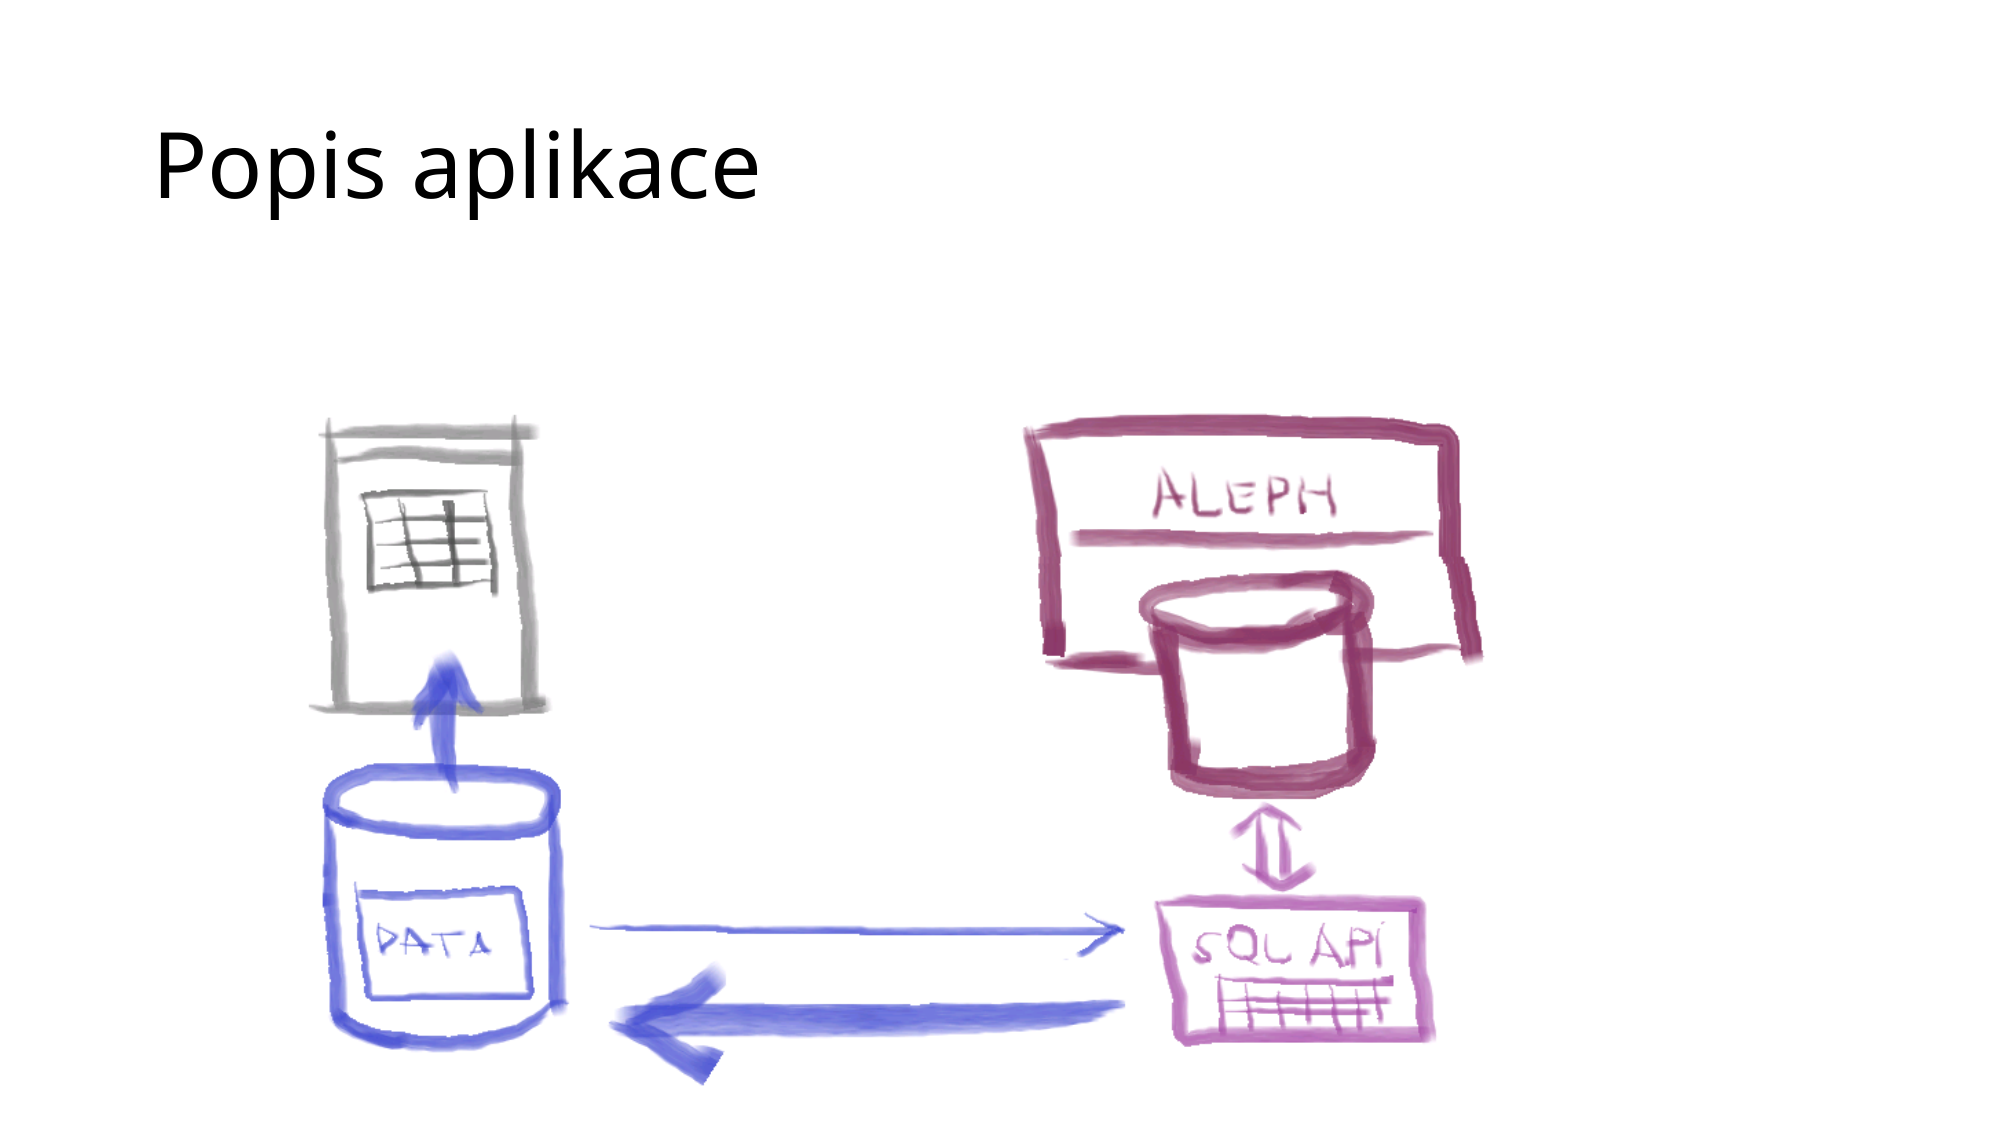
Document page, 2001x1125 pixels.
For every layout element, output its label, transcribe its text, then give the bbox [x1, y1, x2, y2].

picture [199, 396, 1629, 1100]
title Popis aplikace [137, 59, 1863, 278]
